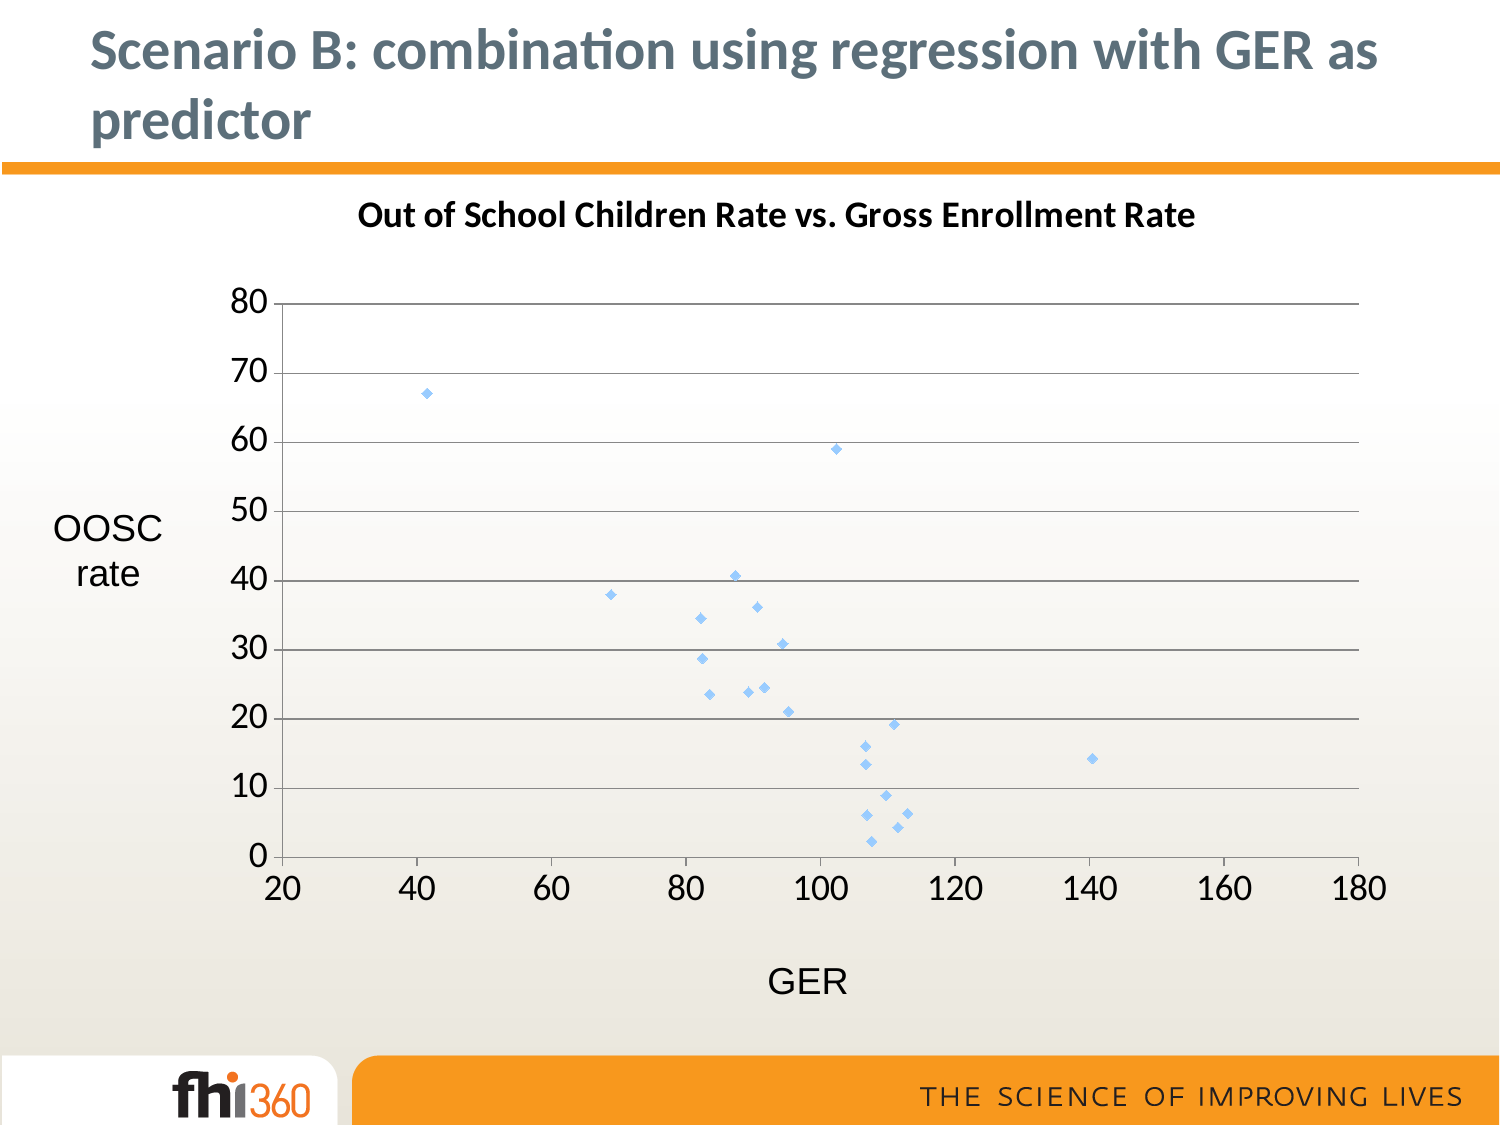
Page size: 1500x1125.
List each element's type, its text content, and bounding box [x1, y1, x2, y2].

picture [0, 162, 1500, 1125]
title Scenario B: combination using regression with GER as predictor [75, 0, 1411, 163]
chart [205, 187, 1412, 925]
text_box OOSC rate [38, 496, 179, 602]
text_box GER [752, 949, 864, 1009]
